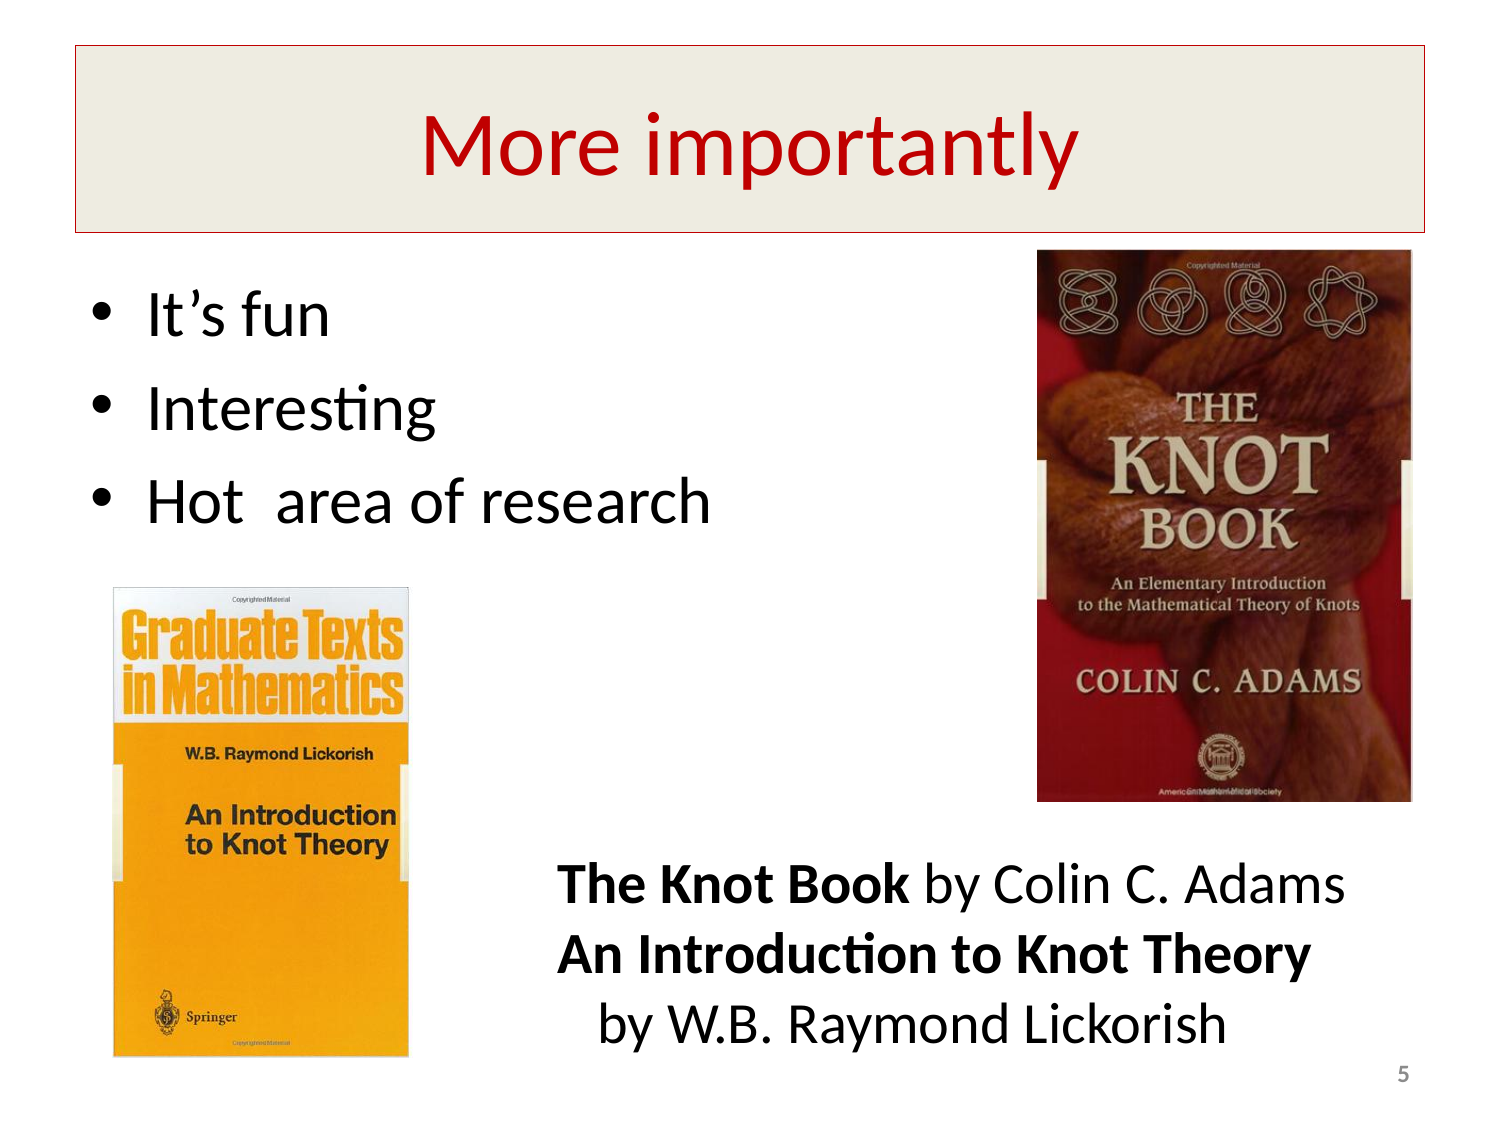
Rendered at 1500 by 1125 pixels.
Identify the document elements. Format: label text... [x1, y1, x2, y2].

slide_number 5 [1074, 1042, 1425, 1103]
list It’s fun Interesting Hot area of research [75, 262, 775, 550]
title More importantly [75, 45, 1425, 233]
text_box The Knot Book by Colin C. Adams An Introduction to Knot Theory by W.B. Raymond Lickorish [467, 837, 1362, 1063]
picture [112, 587, 413, 1059]
picture [1037, 249, 1413, 802]
